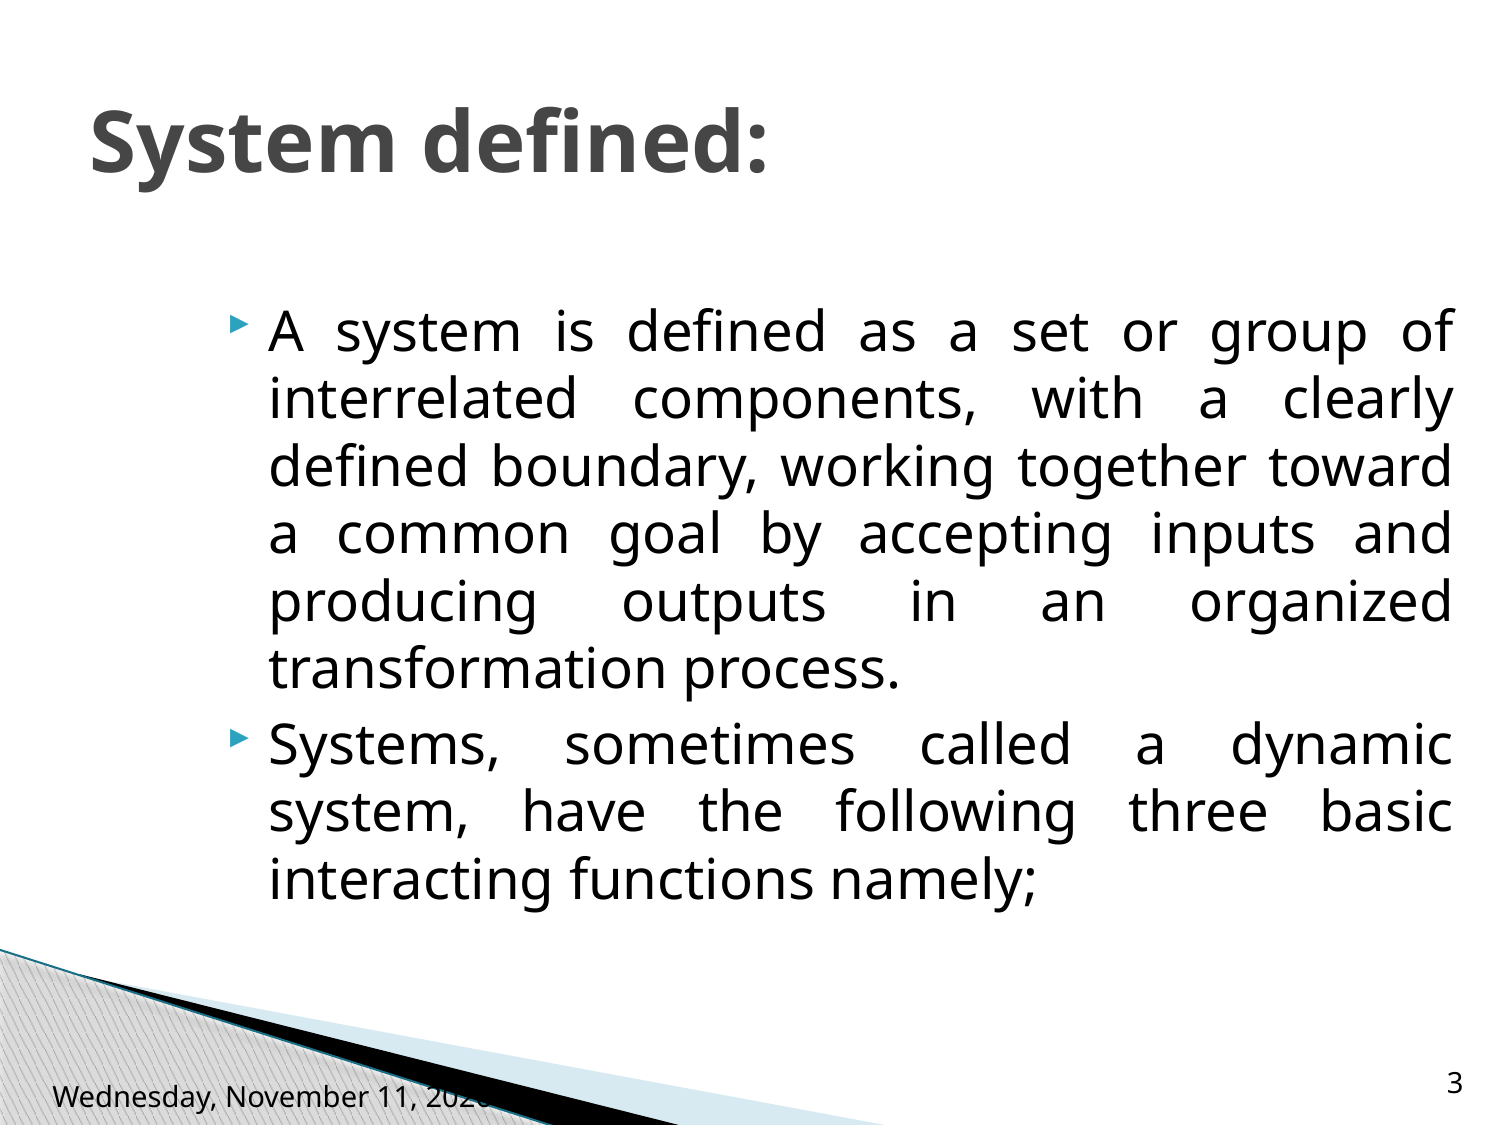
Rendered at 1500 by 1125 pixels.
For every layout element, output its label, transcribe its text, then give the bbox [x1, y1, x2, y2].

title System defined: [75, 45, 1425, 233]
list A system is defined as a set or group of interrelated components, with a clearly defined boundary, working together toward a common goal by accepting inputs and producing outputs in an organized transformation process. Systems, sometimes called a dynamic system, have the following three basic interacting functions namely; [193, 287, 1469, 1032]
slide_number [37, 1050, 625, 1125]
slide_number 3 [1418, 1051, 1479, 1112]
